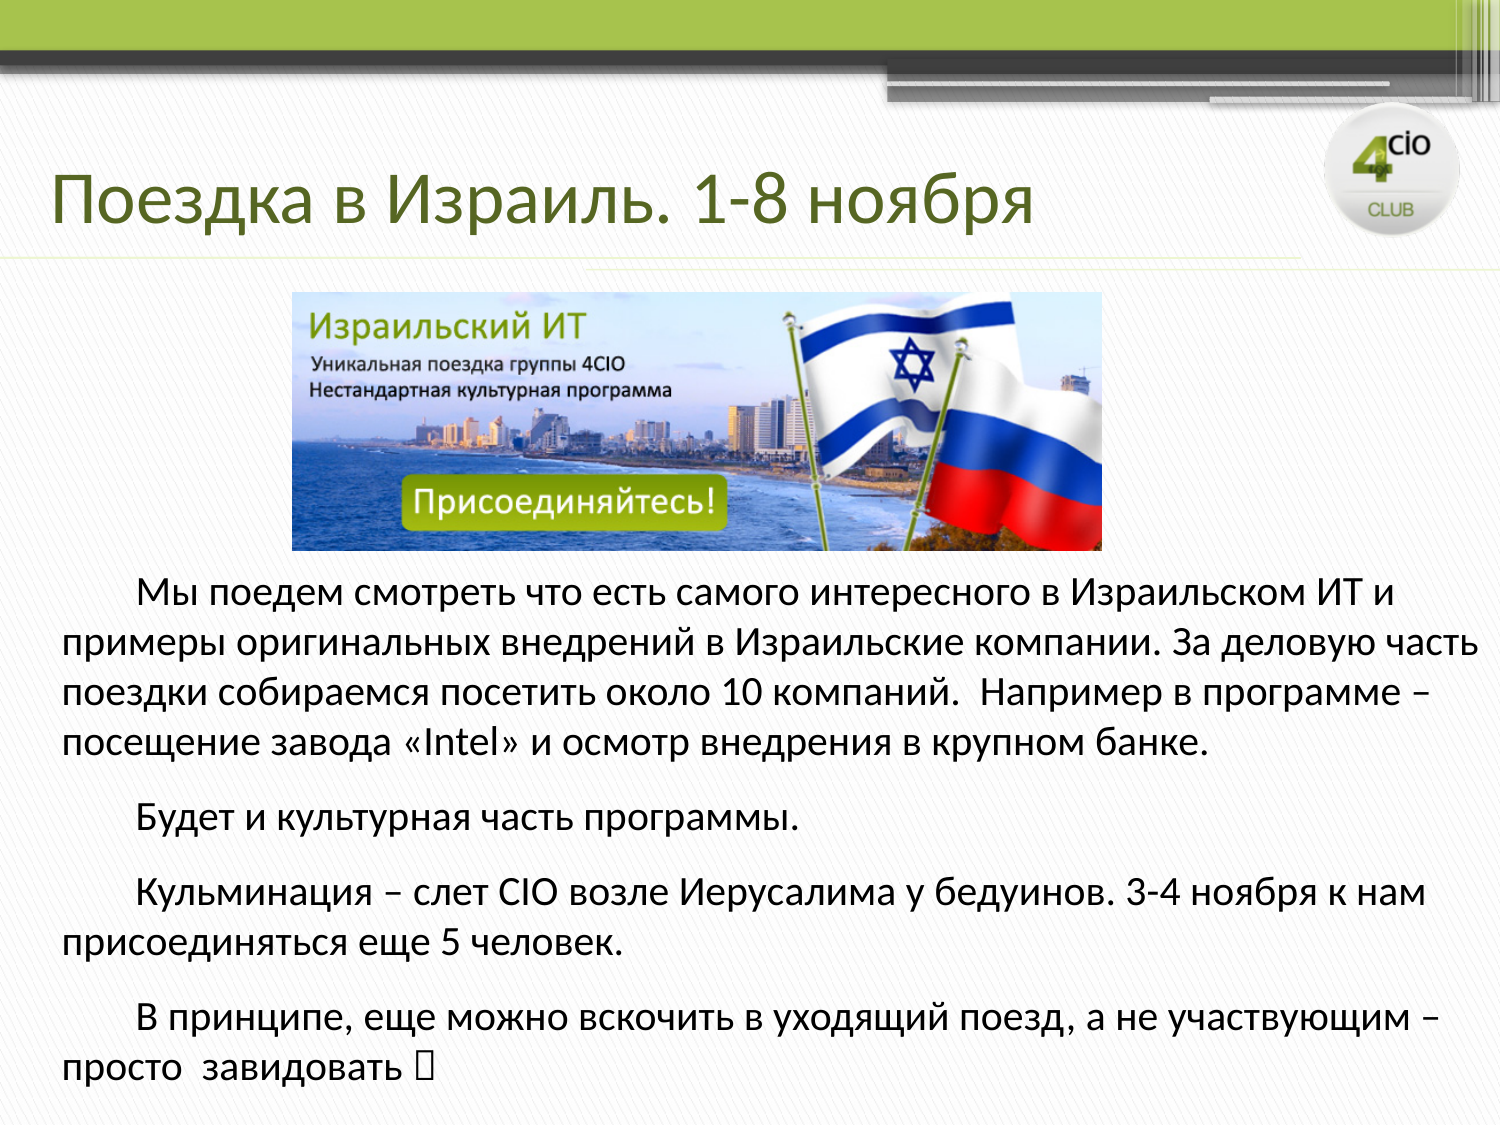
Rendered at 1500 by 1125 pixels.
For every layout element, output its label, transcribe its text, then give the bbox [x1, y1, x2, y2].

picture [292, 292, 1102, 552]
picture [1265, 70, 1500, 255]
text_box Мы поедем смотреть что есть самого интересного в Израильском ИТ и примеры оригинальных внедрений в Израильские компании. За деловую часть поездки собираемся посетить около 10 компаний. Например в программе – посещение завода «Intel» и осмотр внедрения в крупном банке. Будет и культурная часть программы. Кульминация – слет CIO возле Иерусалима у бедуинов. 3-4 ноября к нам присоединяться еще 5 человек. В принципе, еще можно вскочить в уходящий поезд, а не участвующим – просто завидовать  [46, 556, 1500, 1097]
title Поездка в Израиль. 1-8 ноября [34, 105, 1258, 247]
